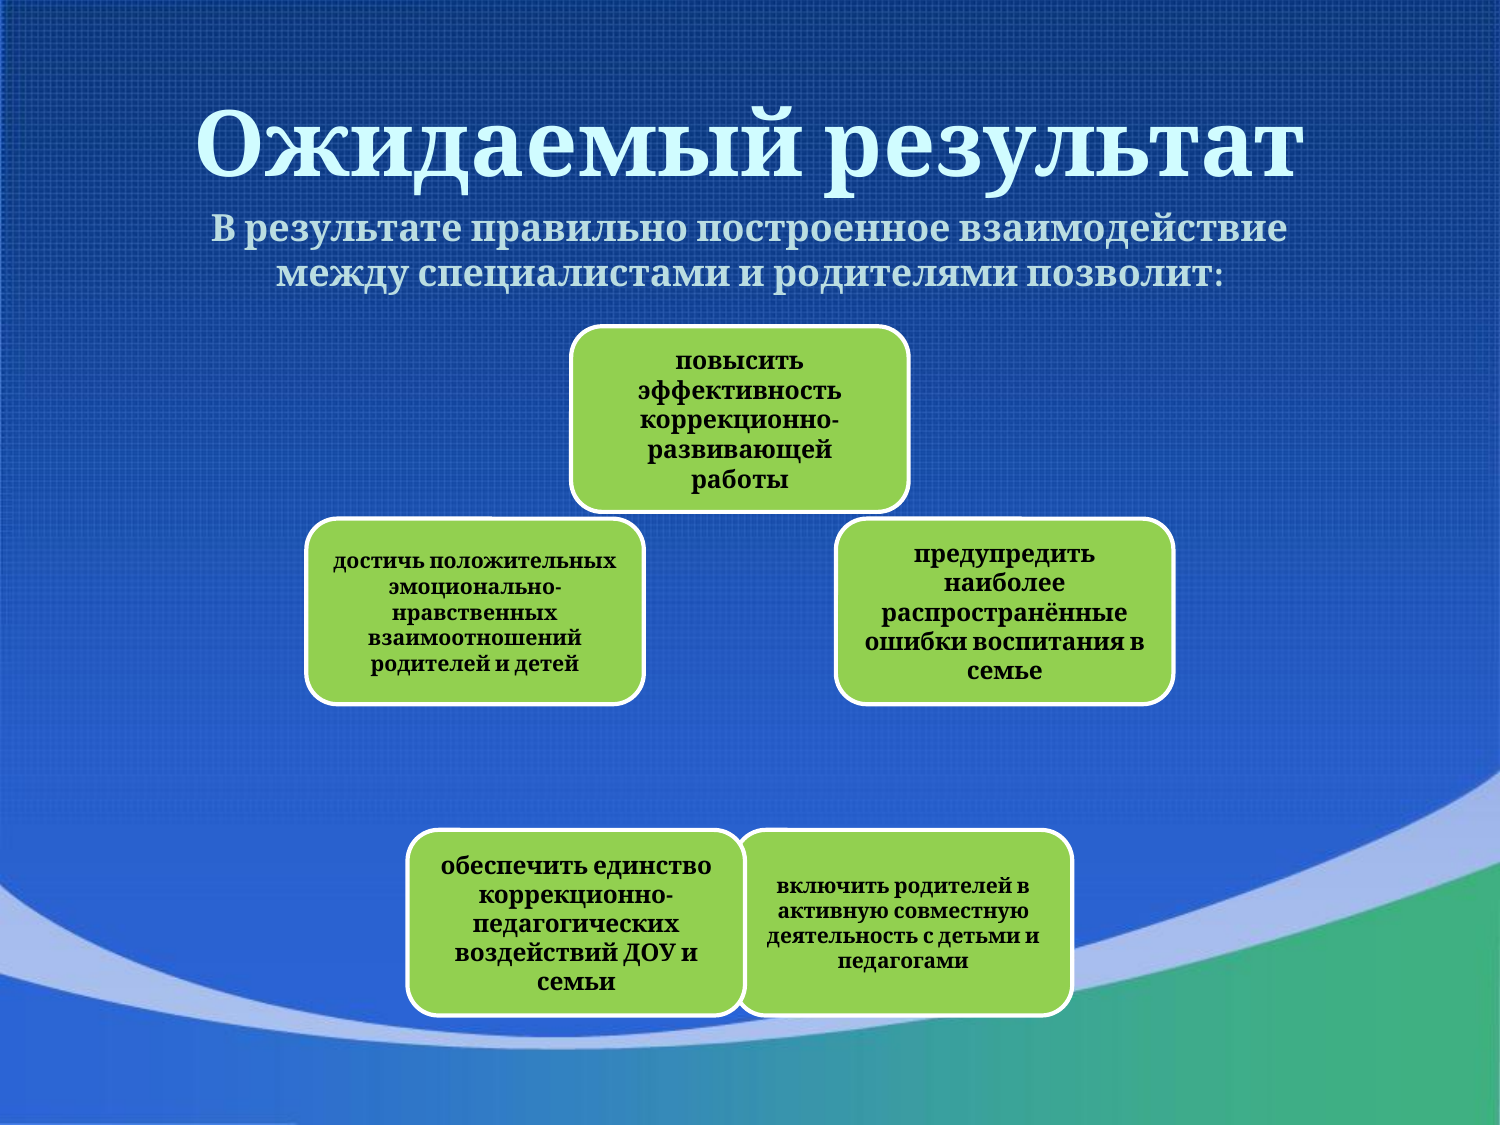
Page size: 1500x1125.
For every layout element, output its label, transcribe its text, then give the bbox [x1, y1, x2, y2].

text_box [64, 325, 1416, 1069]
text_box В результате правильно построенное взаимодействие между специалистами и родителями позволит: [159, 196, 1341, 324]
picture [0, 0, 1500, 1125]
title Ожидаемый результат [74, 8, 1426, 197]
